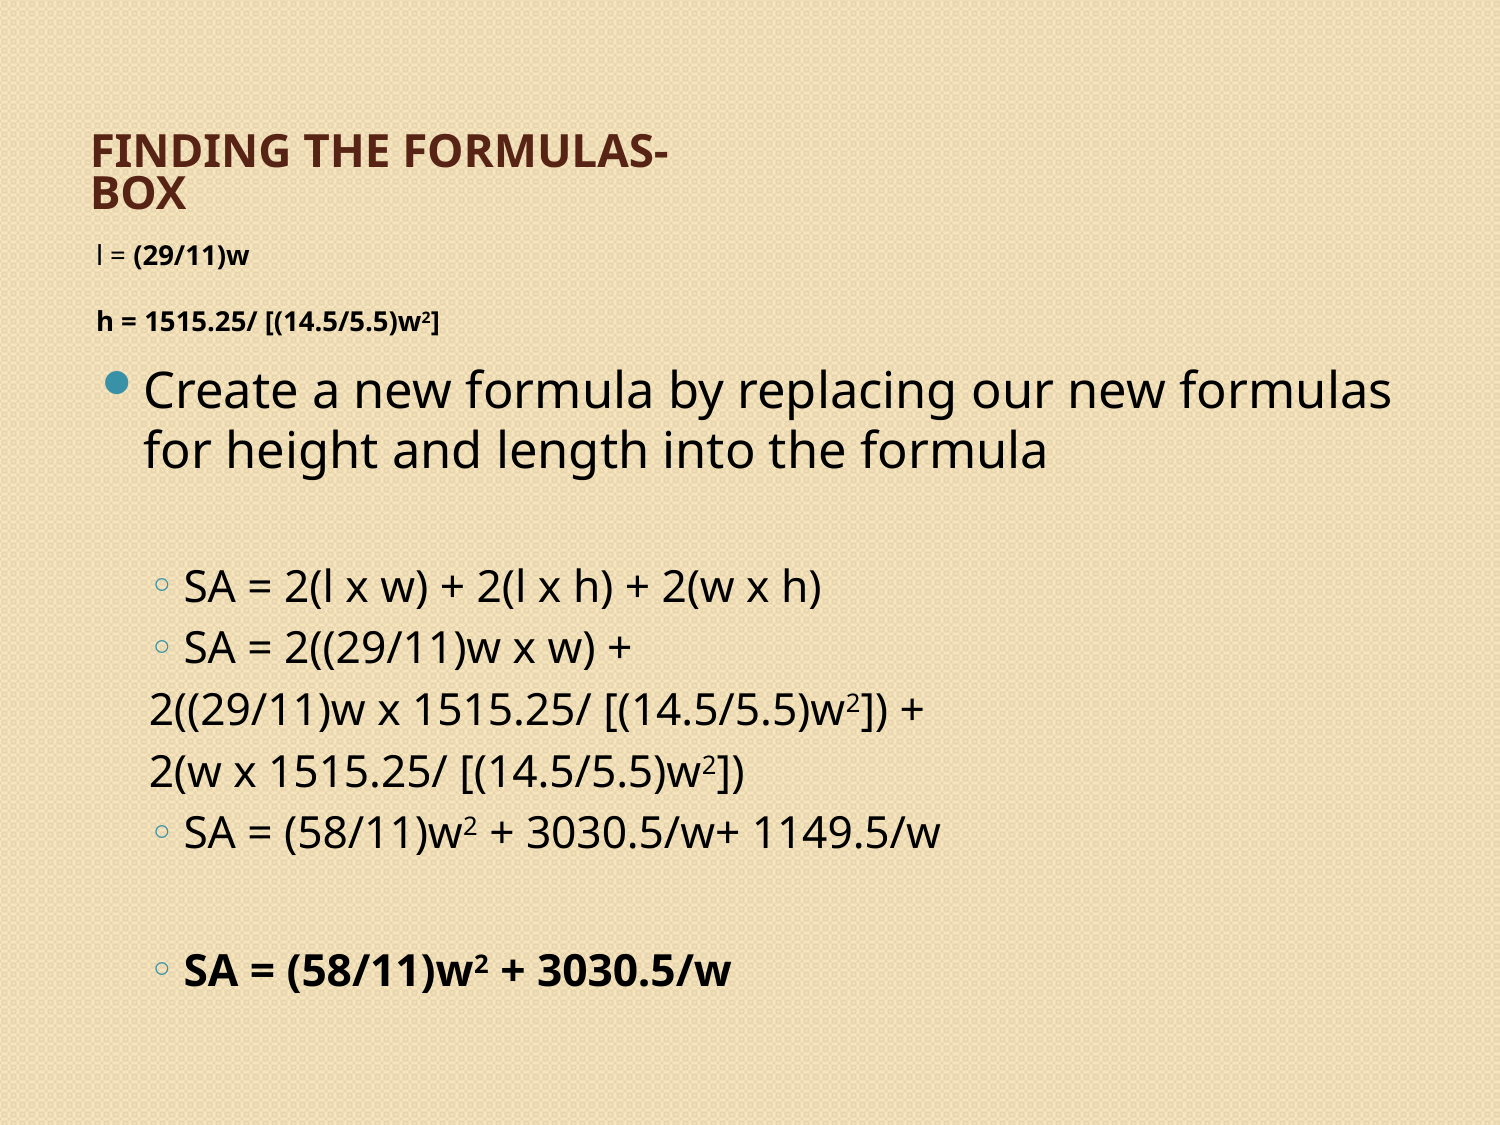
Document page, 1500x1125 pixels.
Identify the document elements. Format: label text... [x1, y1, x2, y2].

list Create a new formula by replacing our new formulas for height and length into the formula SA = 2(l x w) + 2(l x h) + 2(w x h) SA = 2((29/11)w x w) + 2((29/11)w x 1515.25/ [(14.5/5.5)w2]) + 2(w x 1515.25/ [(14.5/5.5)w2]) SA = (58/11)w2 + 3030.5/w+ 1149.5/w SA = (58/11)w2 + 3030.5/w [75, 350, 1413, 1005]
title Finding the Formulas- Box [75, 35, 700, 227]
list l = (29/11)w h = 1515.25/ [(14.5/5.5)w2] [75, 230, 700, 346]
